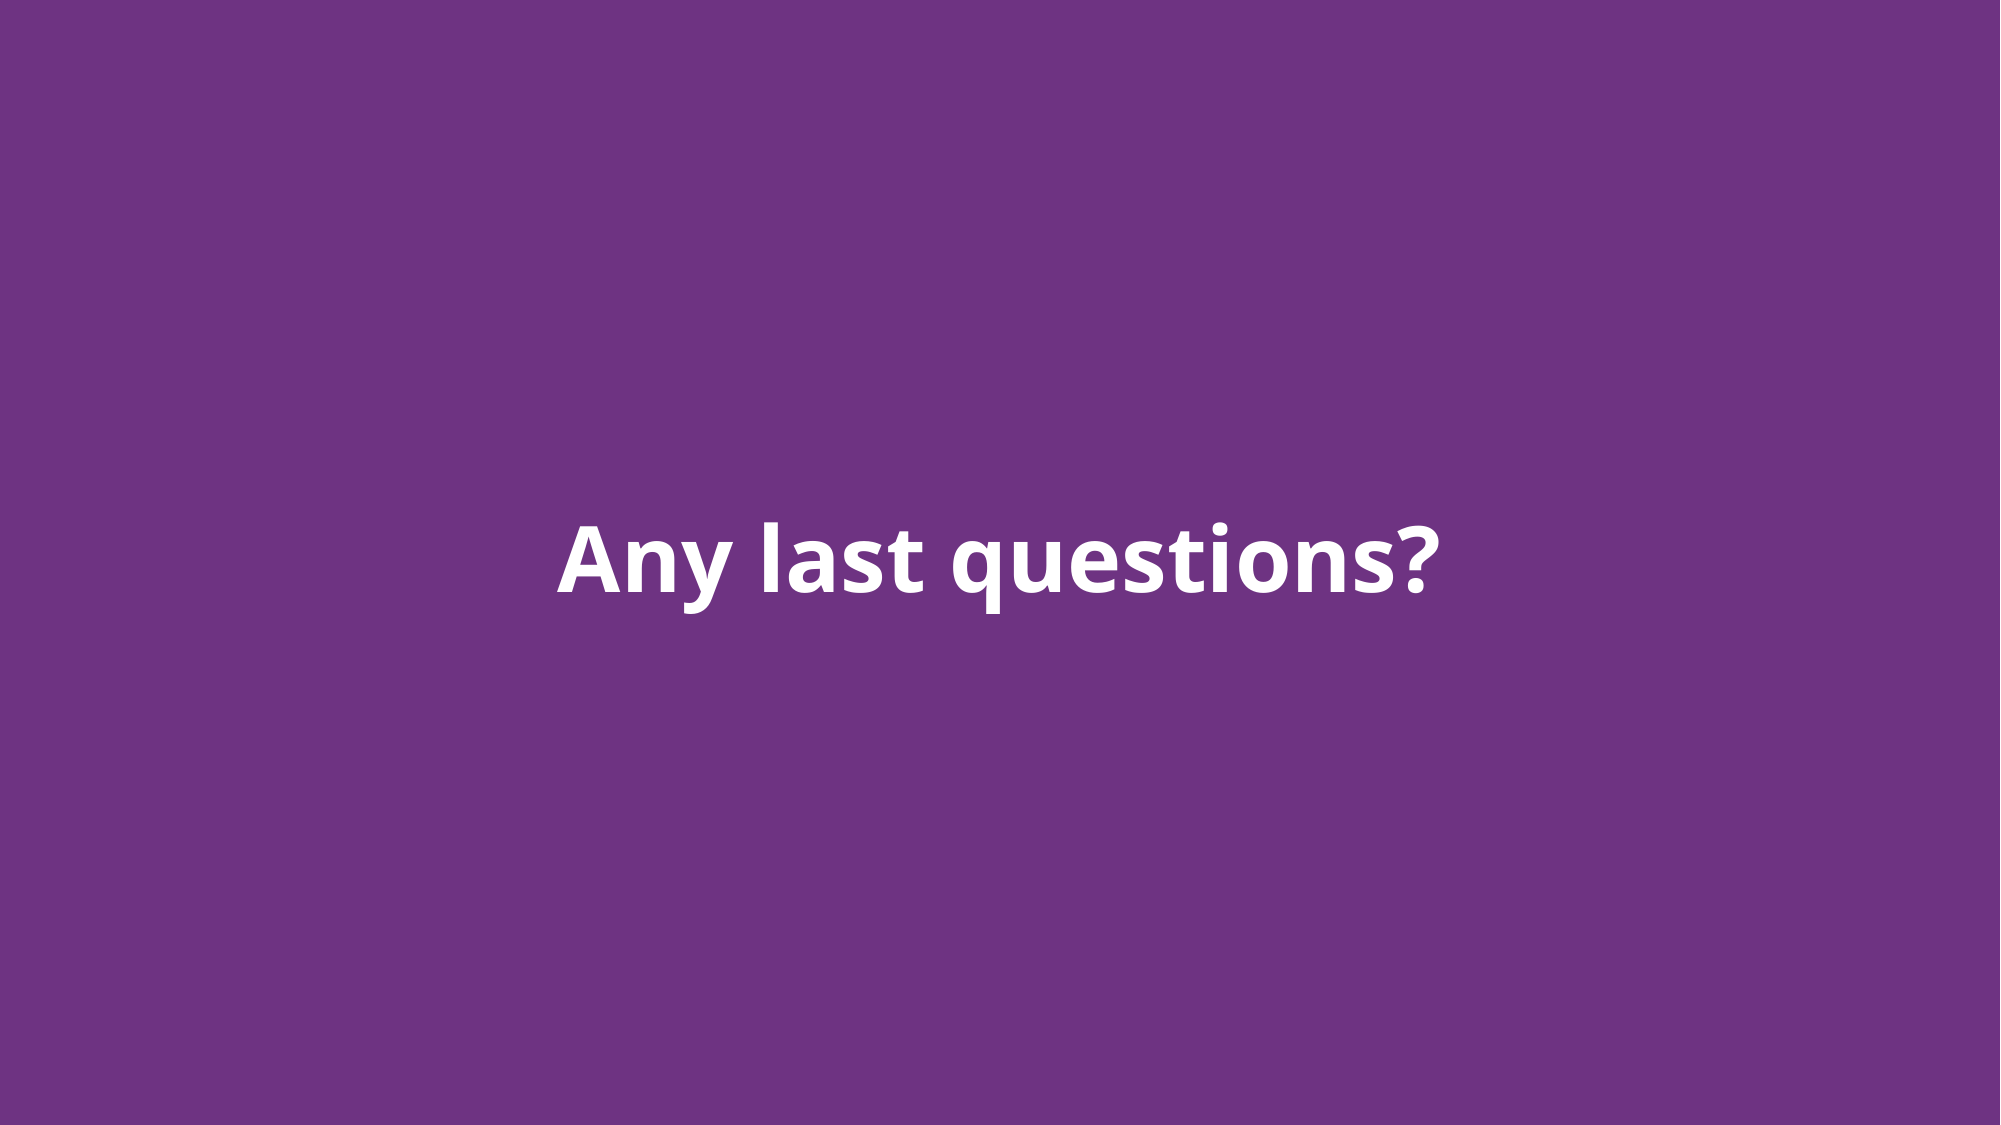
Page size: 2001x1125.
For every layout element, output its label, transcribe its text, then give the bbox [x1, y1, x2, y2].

title Any last questions? [0, 0, 2000, 1125]
